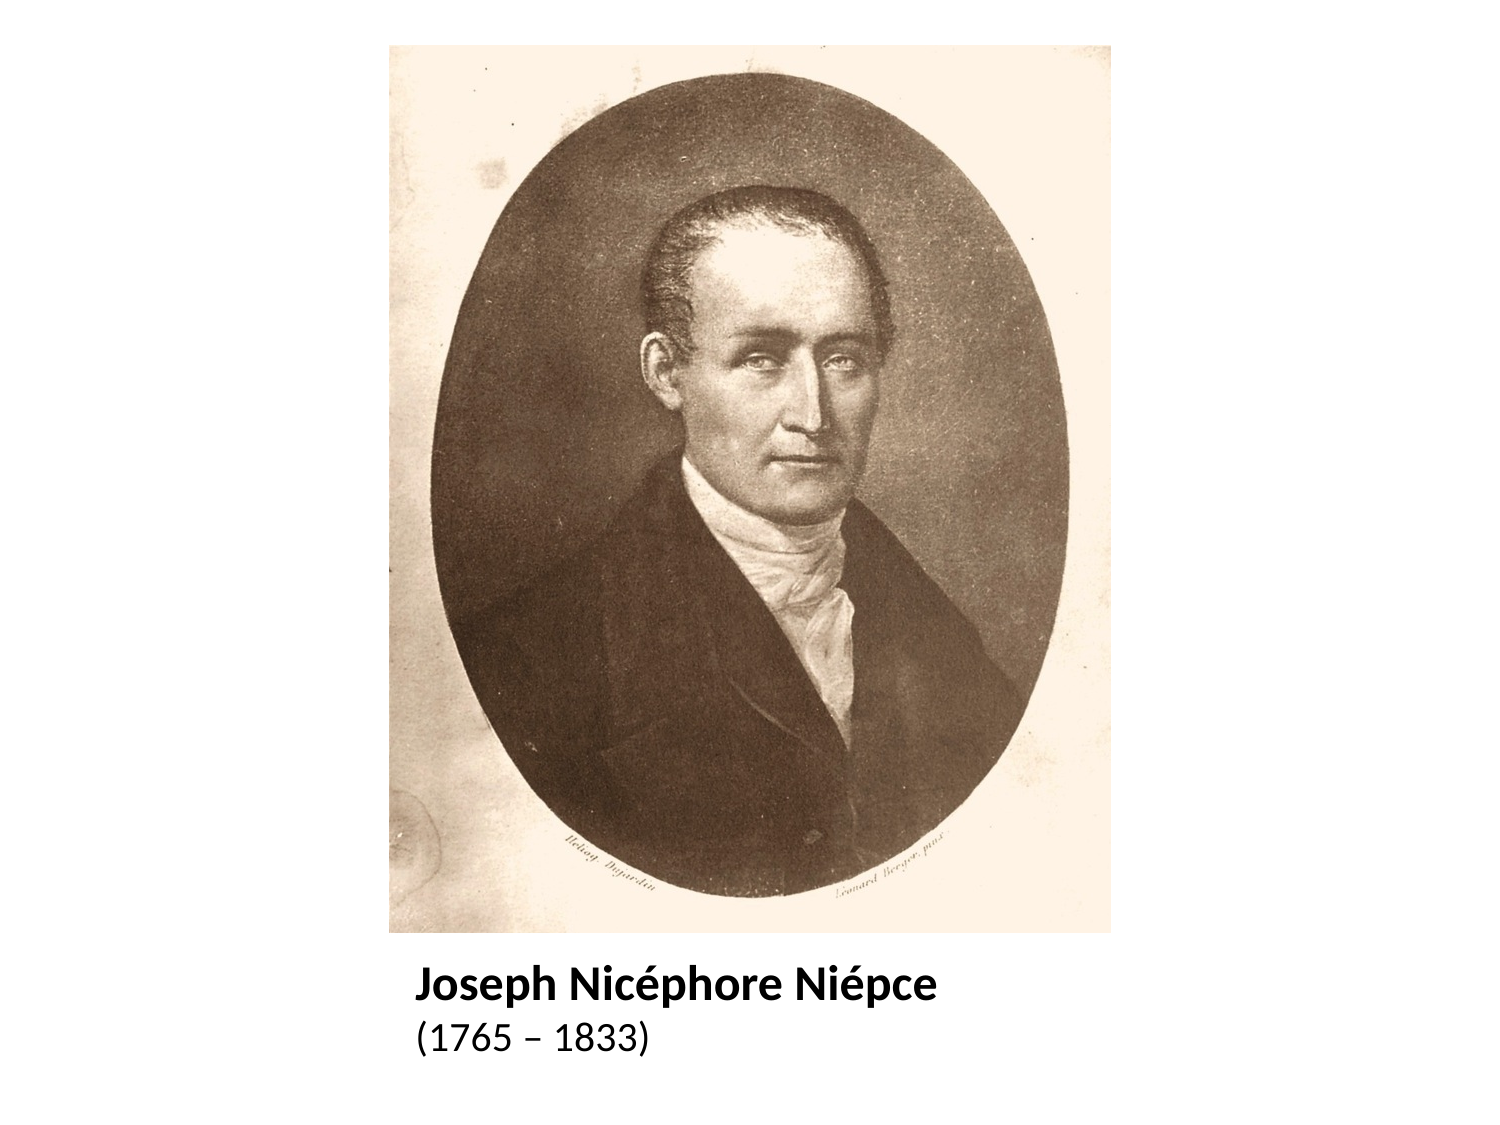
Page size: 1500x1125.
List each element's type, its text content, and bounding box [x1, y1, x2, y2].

title Joseph Nicéphore Niépce (1765 – 1833) [400, 943, 958, 1071]
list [0, 44, 1500, 934]
